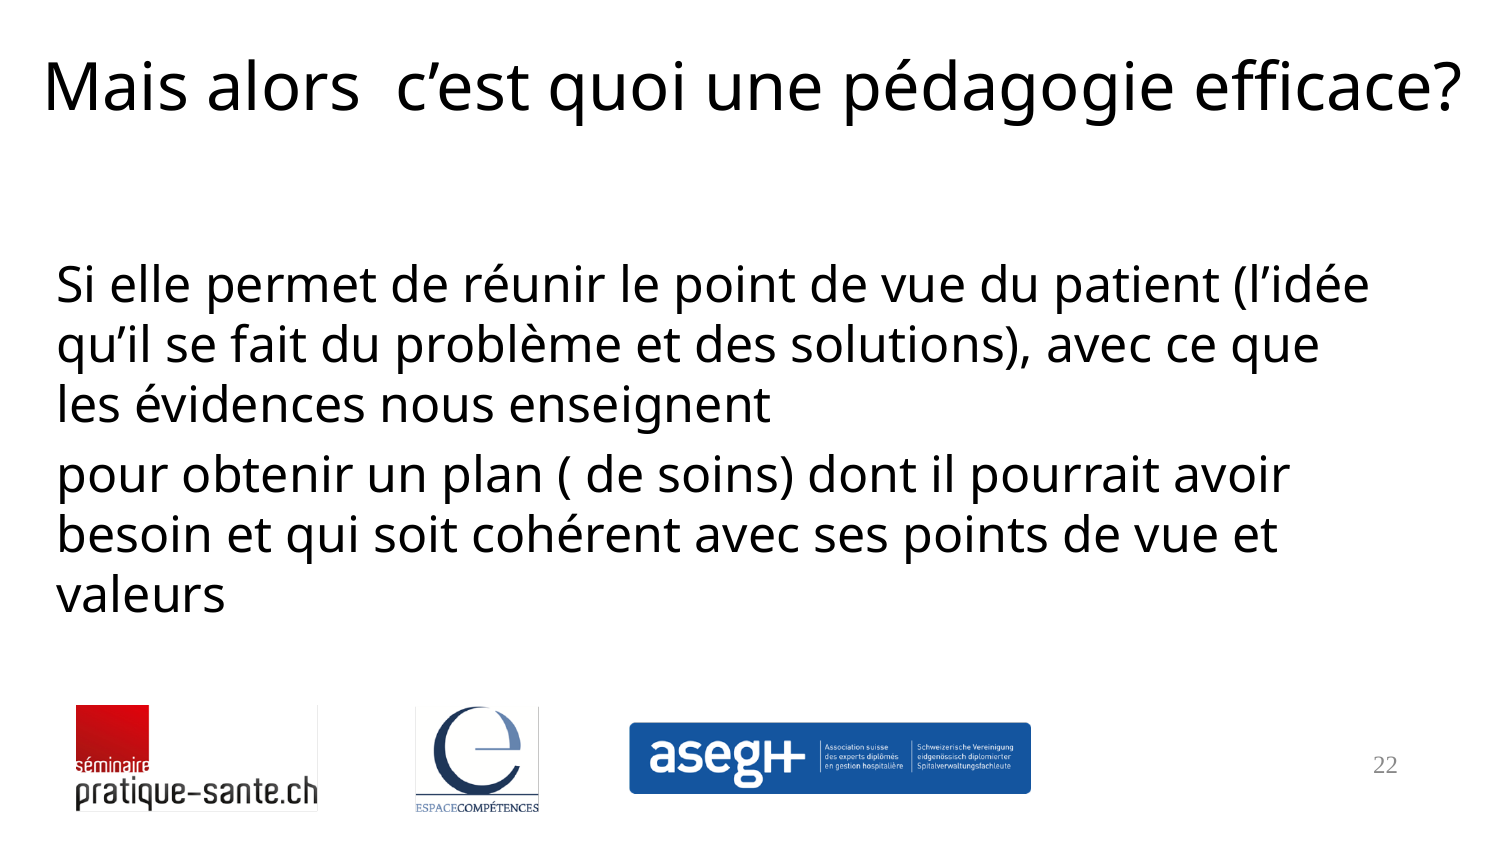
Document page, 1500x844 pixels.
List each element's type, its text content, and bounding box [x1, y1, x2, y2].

title Mais alors c’est quoi une pédagogie efficace? [11, 33, 1495, 175]
list Si elle permet de réunir le point de vue du patient (l’idée qu’il se fait du problème et des solutions), avec ce que les évidences nous enseignent pour obtenir un plan ( de soins) dont il pourrait avoir besoin et qui soit cohérent avec ses points de vue et valeurs [41, 244, 1392, 724]
slide_number 22 [1281, 740, 1413, 786]
picture [76, 724, 1031, 812]
